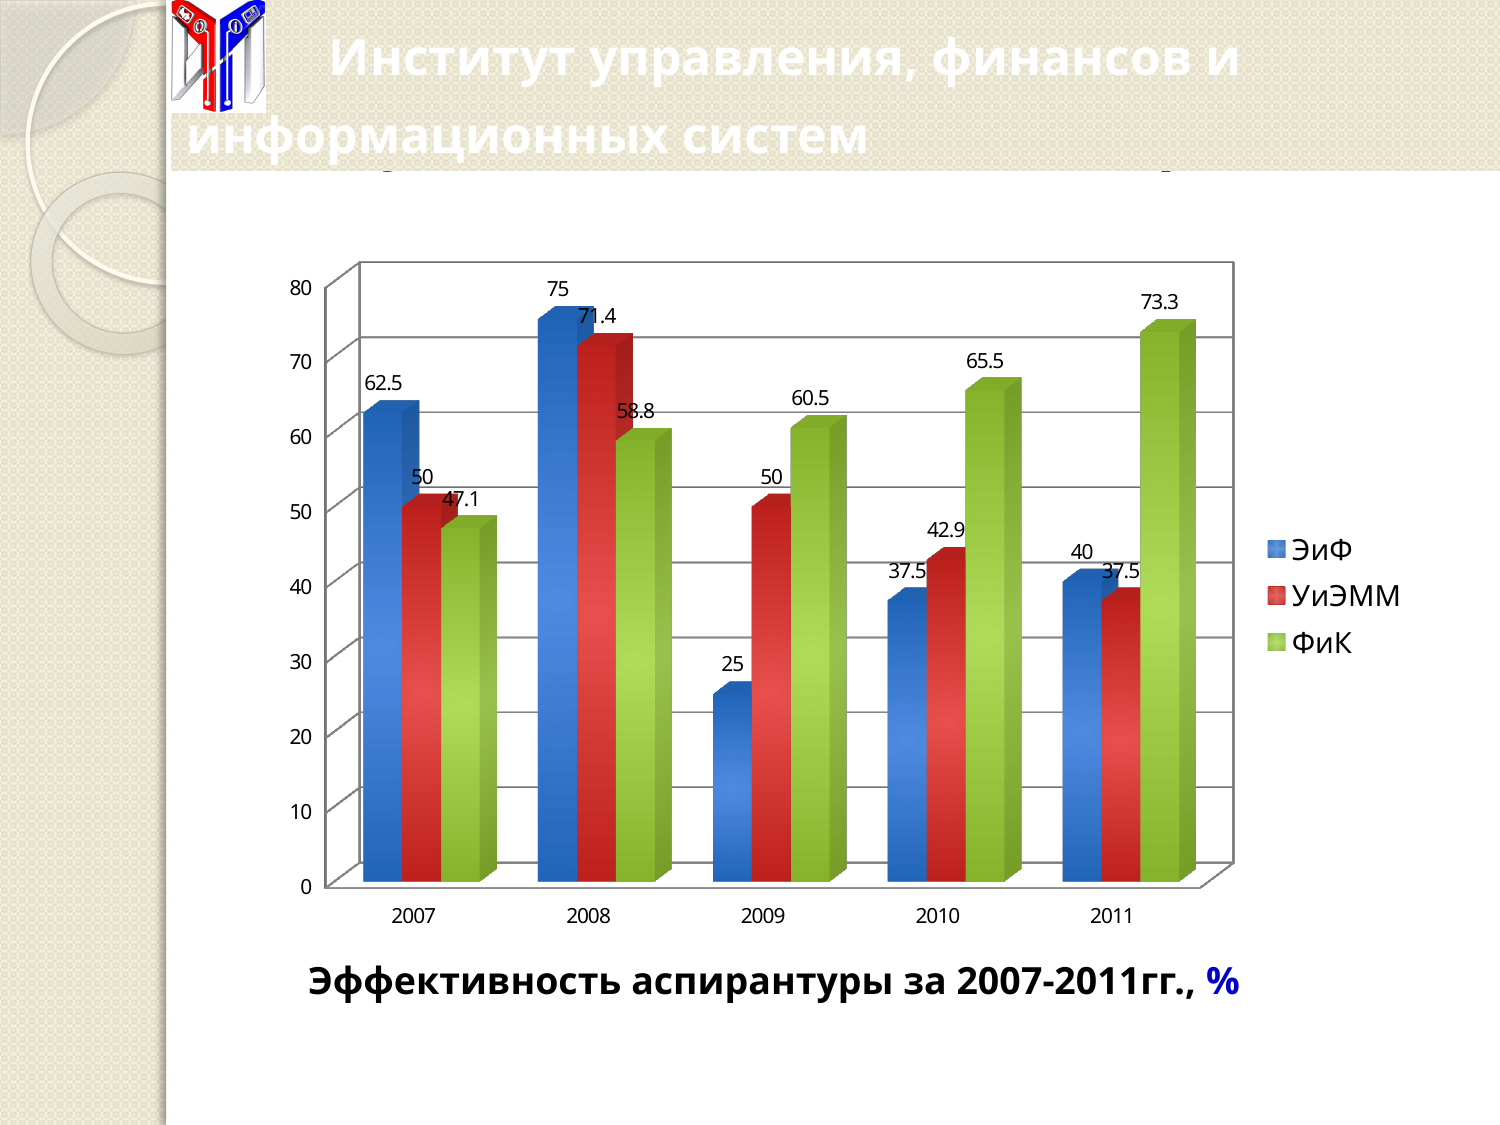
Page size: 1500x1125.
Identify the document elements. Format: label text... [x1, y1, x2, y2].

text_box Эффективность аспирантуры за 2007-2011гг., % [293, 956, 1255, 1010]
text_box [170, 0, 1500, 114]
title Научно-исследовательская работа [171, 171, 1500, 180]
chart [265, 246, 1424, 945]
